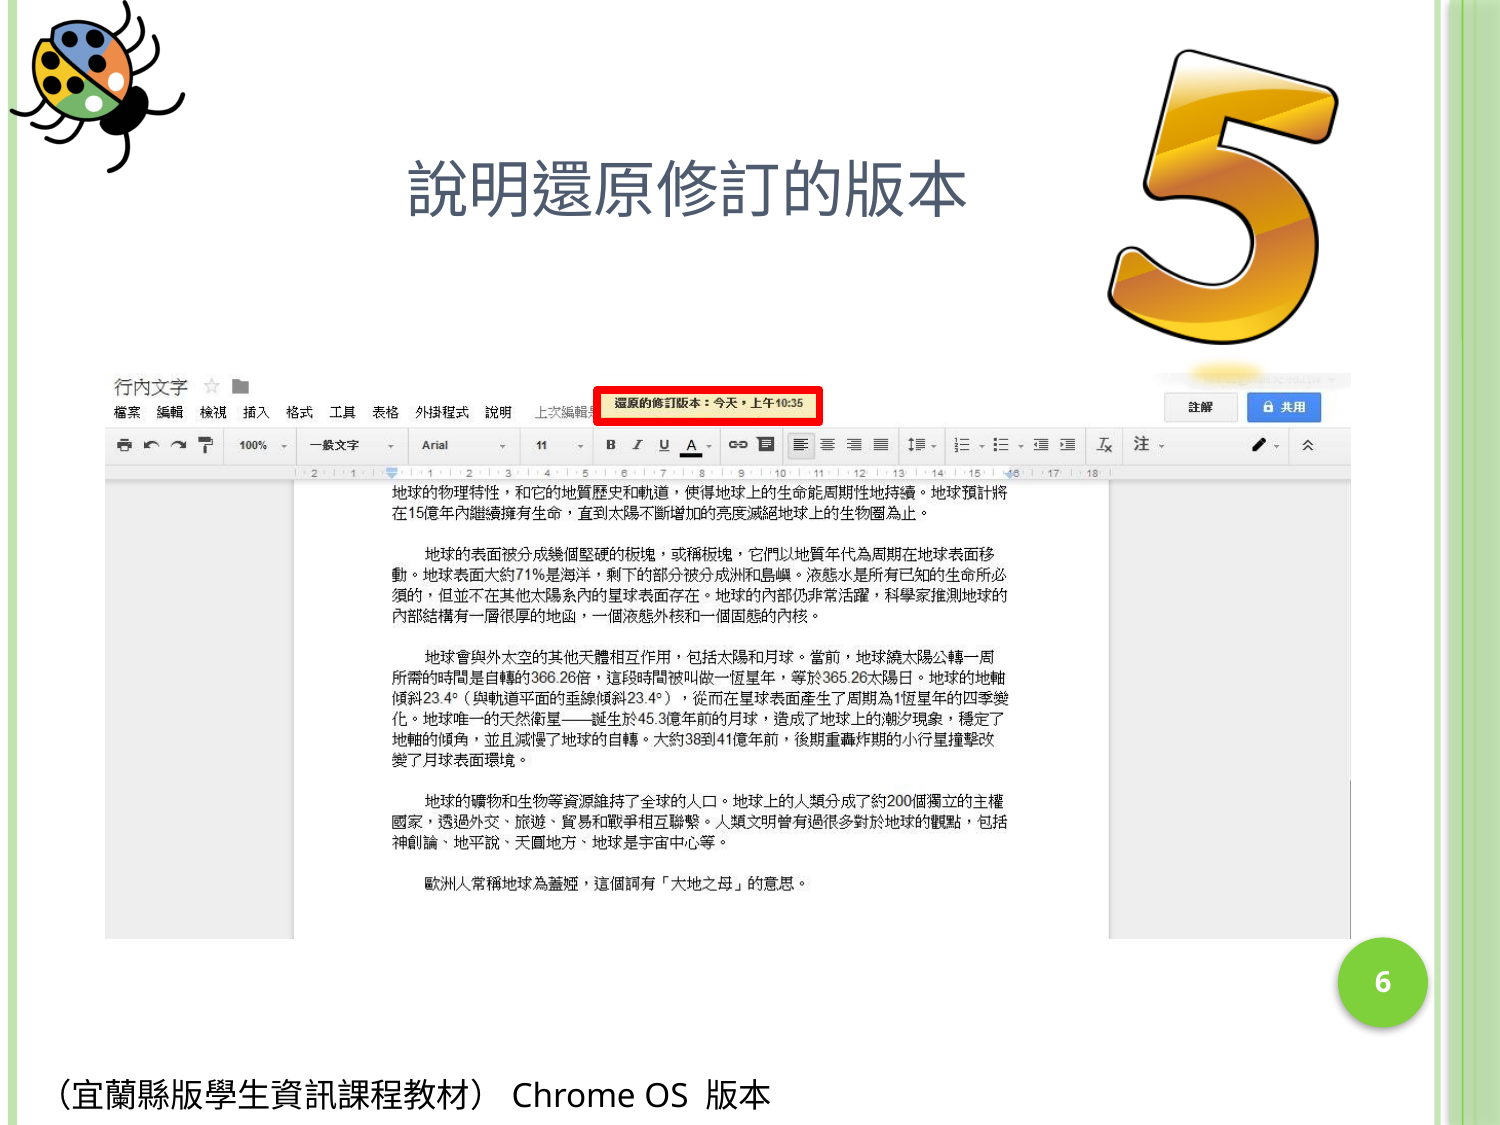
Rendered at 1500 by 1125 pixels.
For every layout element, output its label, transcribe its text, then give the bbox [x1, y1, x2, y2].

slide_number 6 [1333, 940, 1434, 1027]
title 說明還原修訂的版本 [75, 45, 1041, 233]
picture [104, 43, 1393, 939]
picture [0, 0, 169, 176]
